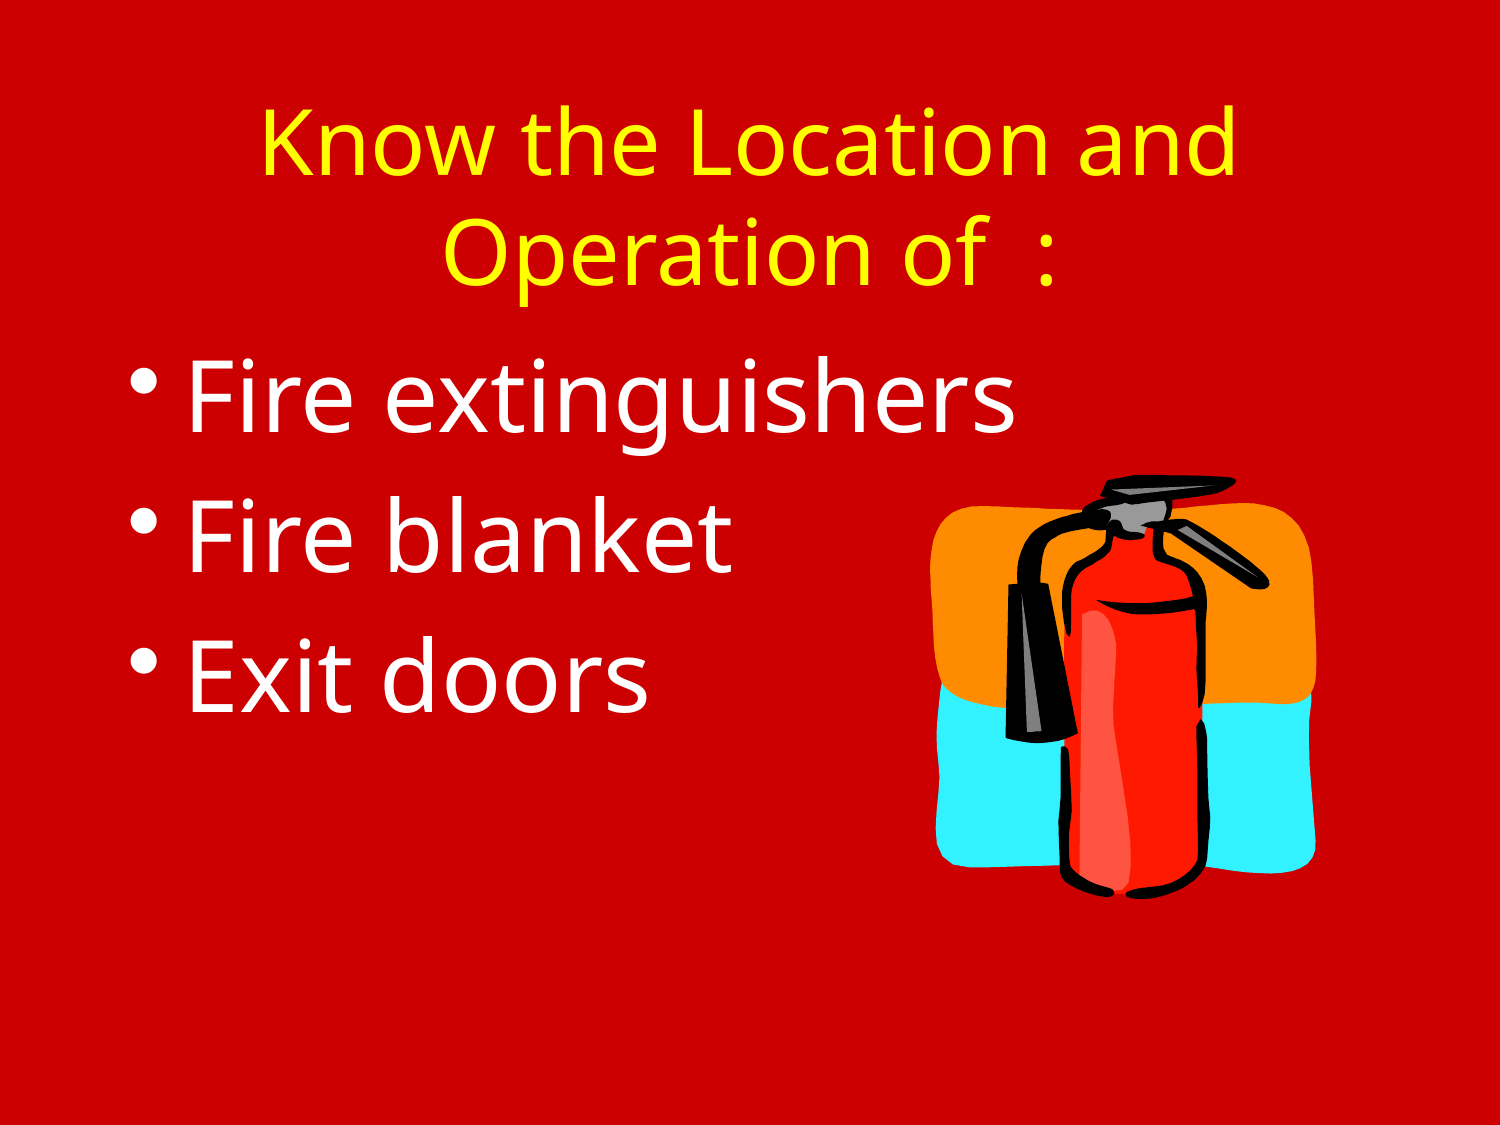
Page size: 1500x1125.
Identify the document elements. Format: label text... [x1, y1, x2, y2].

list Fire extinguishers Fire blanket Exit doors [112, 324, 1388, 1000]
picture [912, 474, 1331, 901]
title Know the Location and Operation of : [112, 99, 1388, 288]
